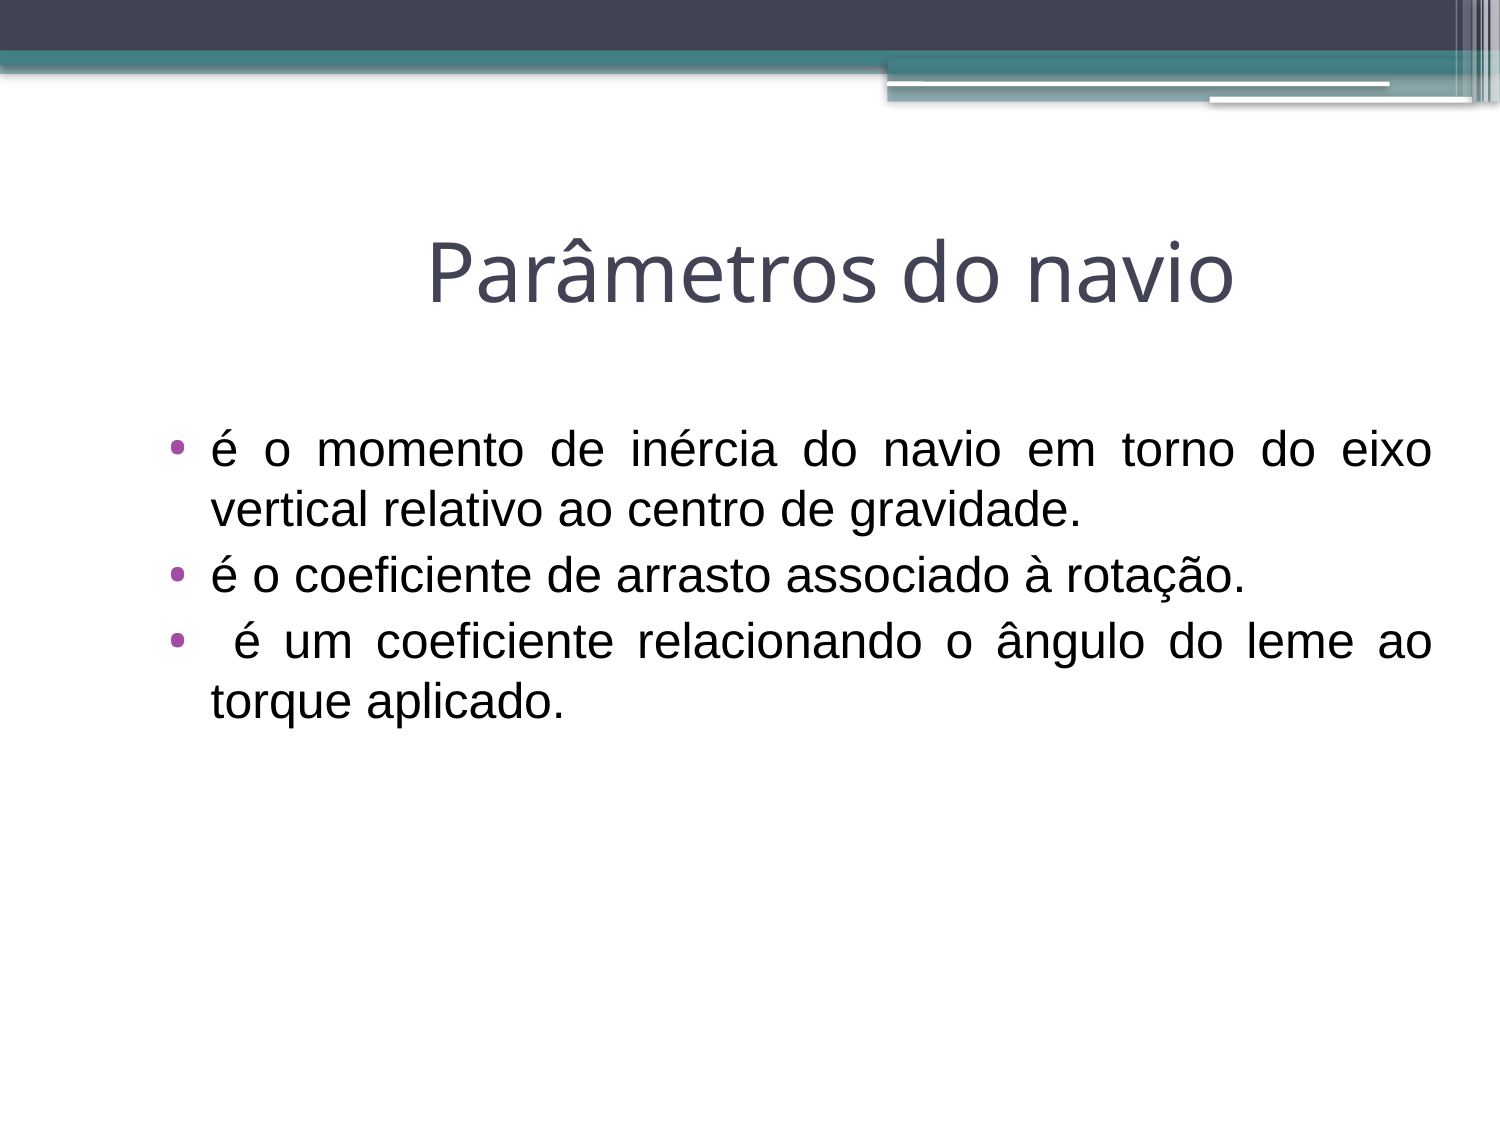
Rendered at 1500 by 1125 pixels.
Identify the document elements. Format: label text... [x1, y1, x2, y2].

text_box Parâmetros do navio [174, 140, 1488, 329]
